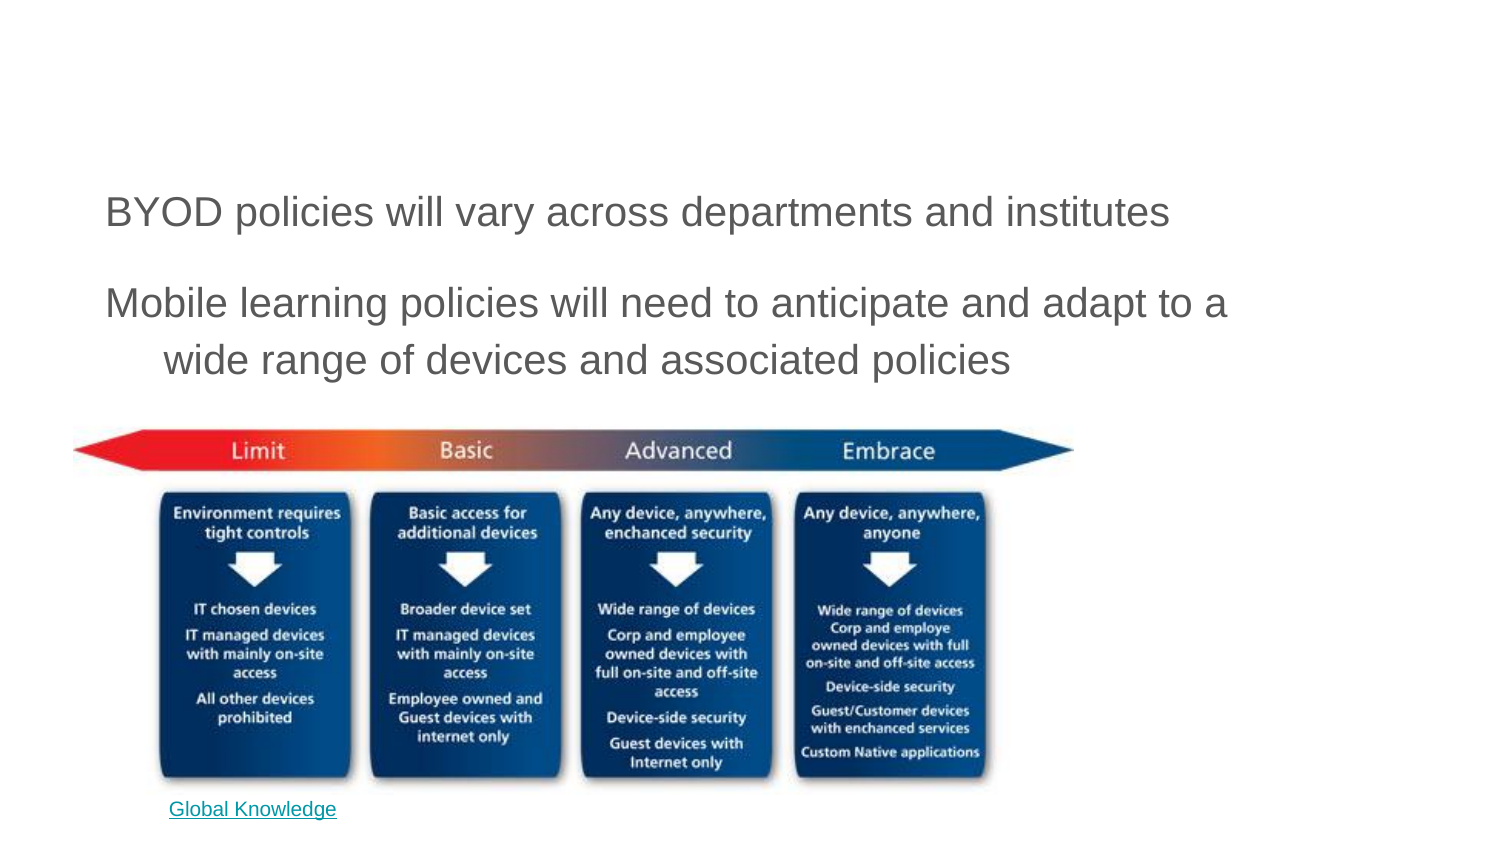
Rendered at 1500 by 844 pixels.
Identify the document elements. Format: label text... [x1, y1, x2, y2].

list BYOD policies will vary across departments and institutes Mobile learning policies will need to anticipate and adapt to a wide range of devices and associated policies [73, 161, 1313, 382]
picture [73, 402, 1074, 795]
text_box Global Knowledge [153, 802, 425, 840]
